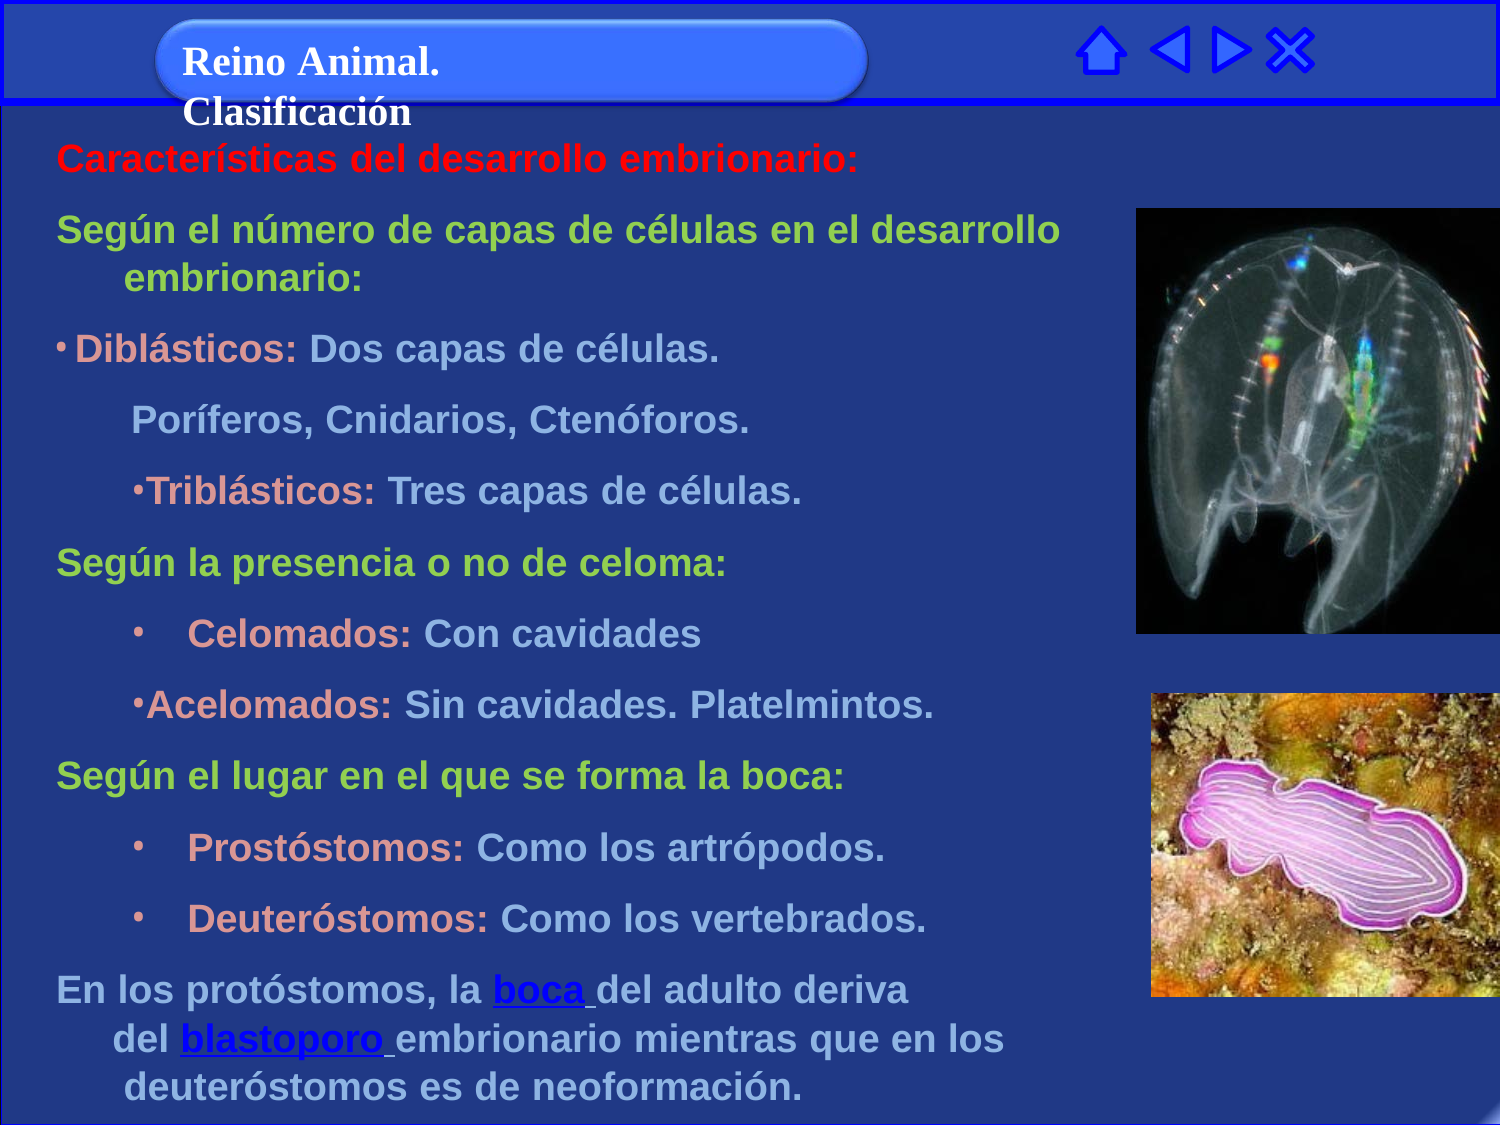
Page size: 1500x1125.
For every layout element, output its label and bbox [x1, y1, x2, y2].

text_box [0, 0, 1500, 1125]
text_box [1136, 207, 1500, 997]
